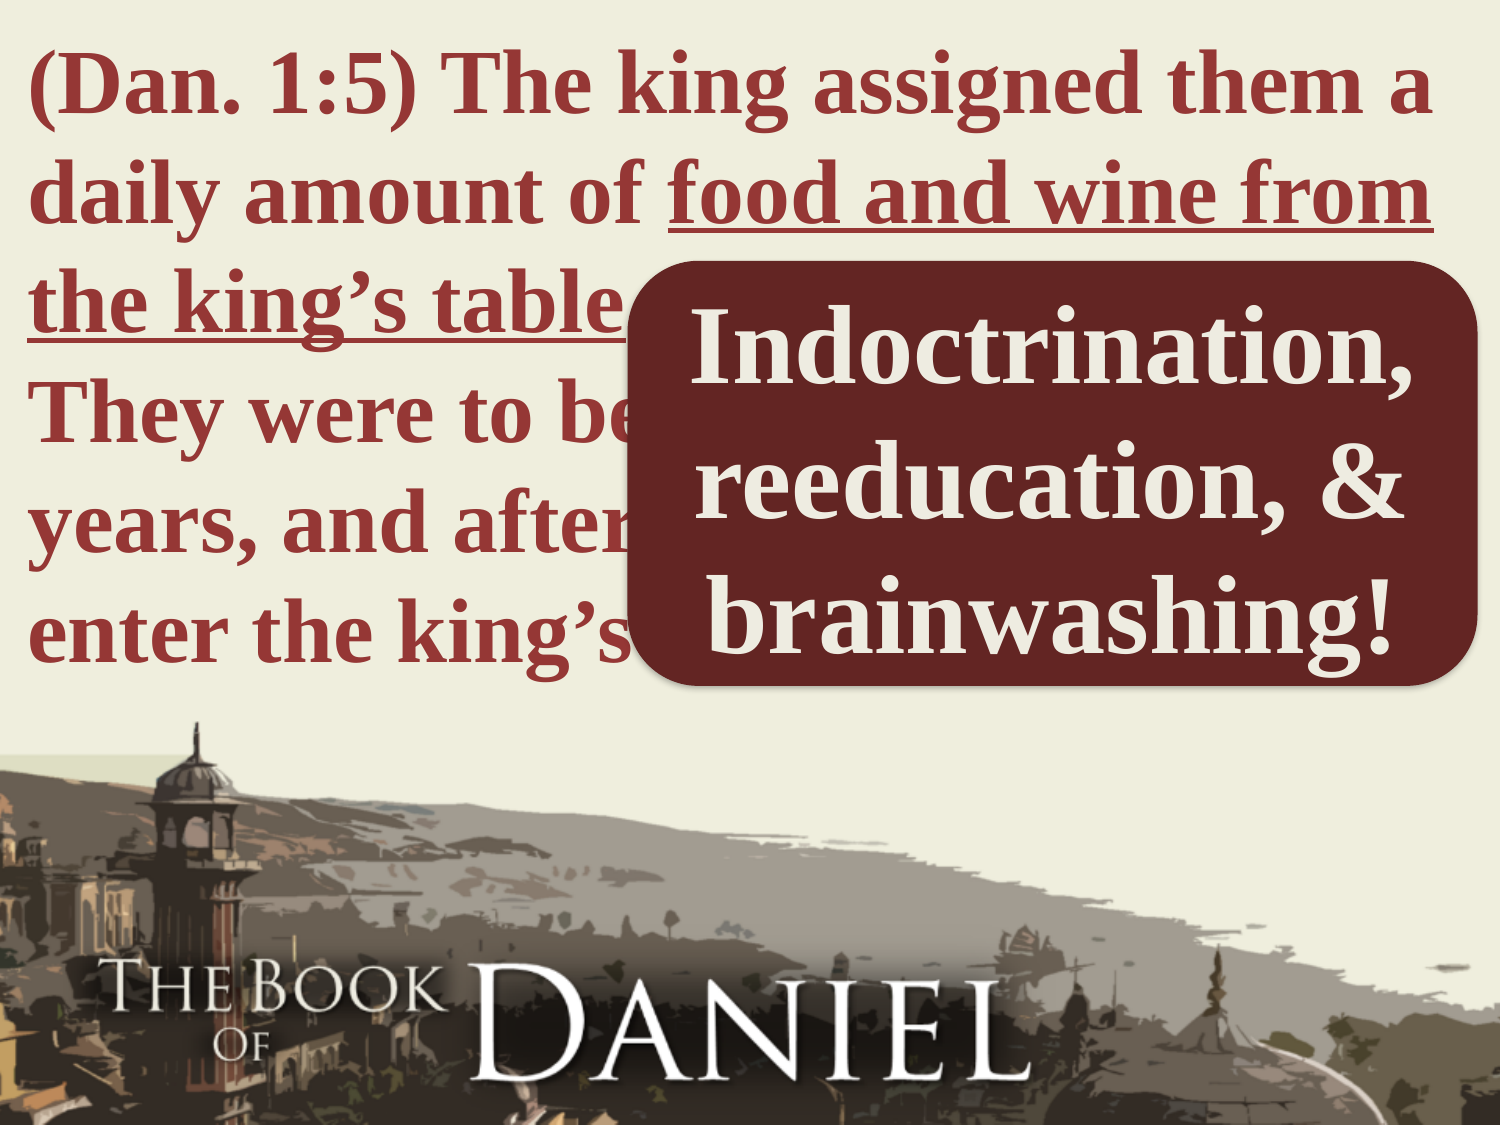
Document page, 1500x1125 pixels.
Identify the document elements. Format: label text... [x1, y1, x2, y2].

text_box Indoctrination, reeducation, & brainwashing! [625, 258, 1480, 688]
text_box (Dan. 1:5) The king assigned them a daily amount of food and wine from the king’s table. They were to be trained for three years, and after that they were to enter the king’s service. [45, 46, 1447, 660]
picture [0, 0, 1500, 1125]
